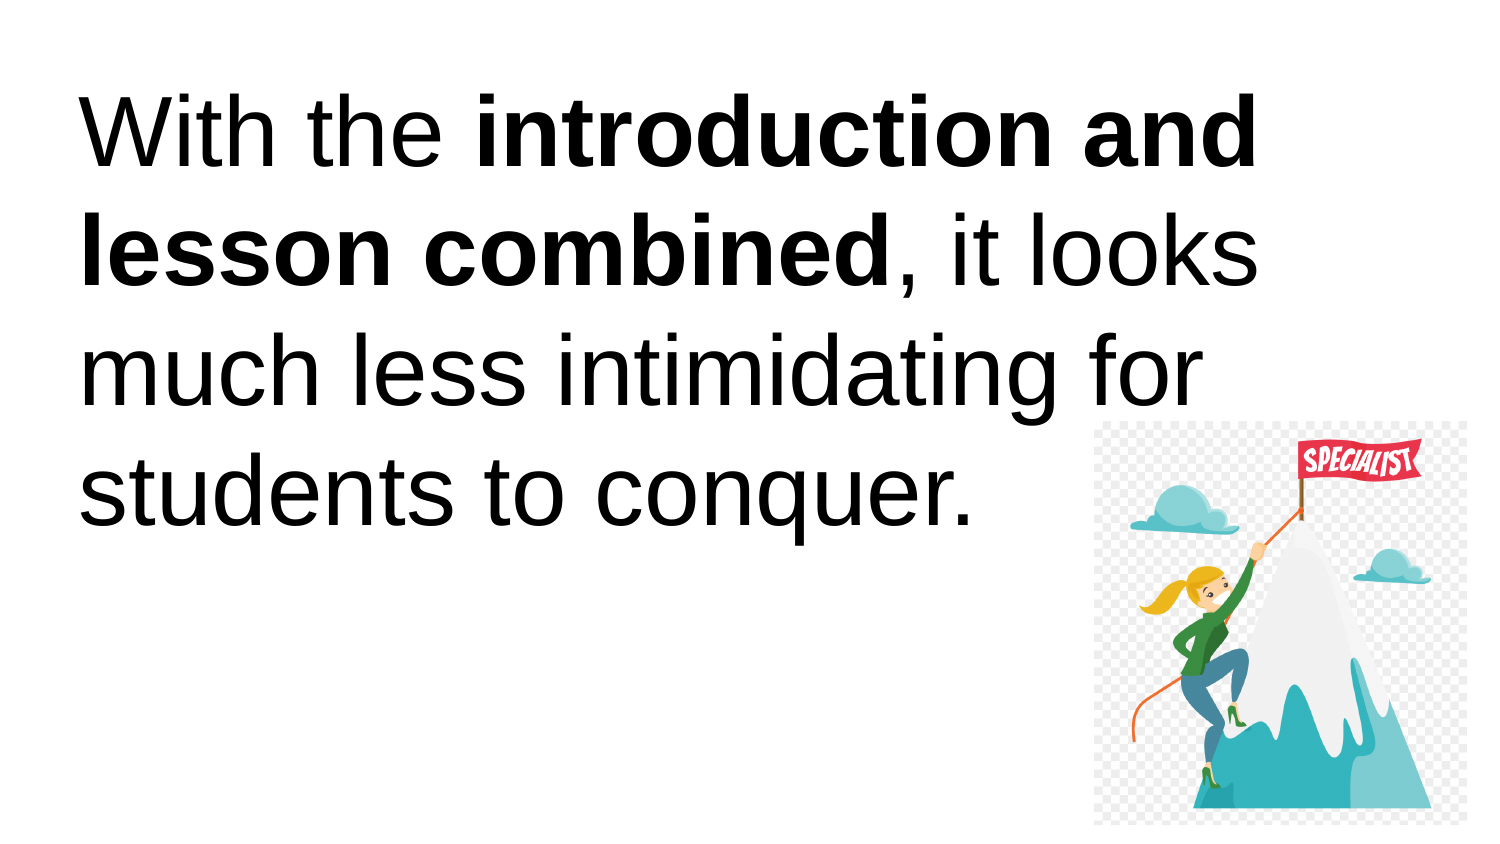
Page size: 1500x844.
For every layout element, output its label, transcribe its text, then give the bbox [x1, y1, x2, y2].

text_box With the introduction and lesson combined, it looks much less intimidating for students to conquer. [63, 50, 1433, 561]
picture [1093, 421, 1467, 825]
